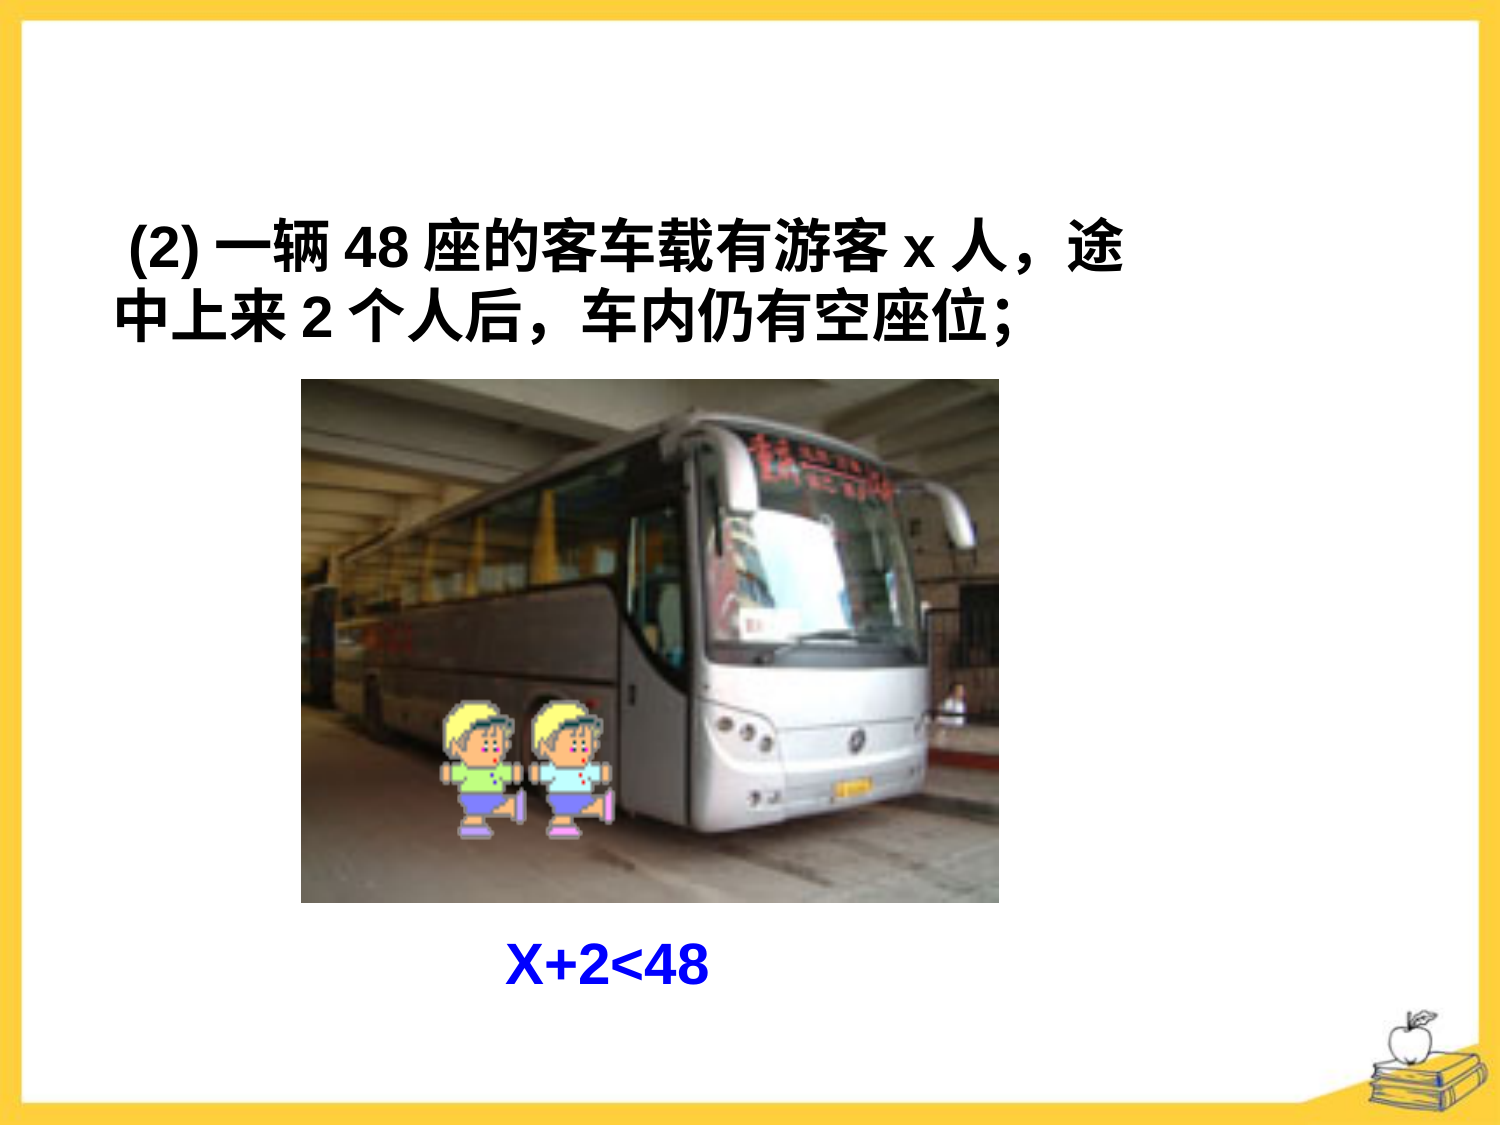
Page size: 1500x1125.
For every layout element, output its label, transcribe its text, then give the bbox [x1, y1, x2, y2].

text_box X+2<48 [490, 919, 813, 1004]
text_box (2)一辆48座的客车载有游客x人，途中上来2个人后，车内仍有空座位； [97, 202, 1193, 357]
picture [0, 0, 1500, 1125]
